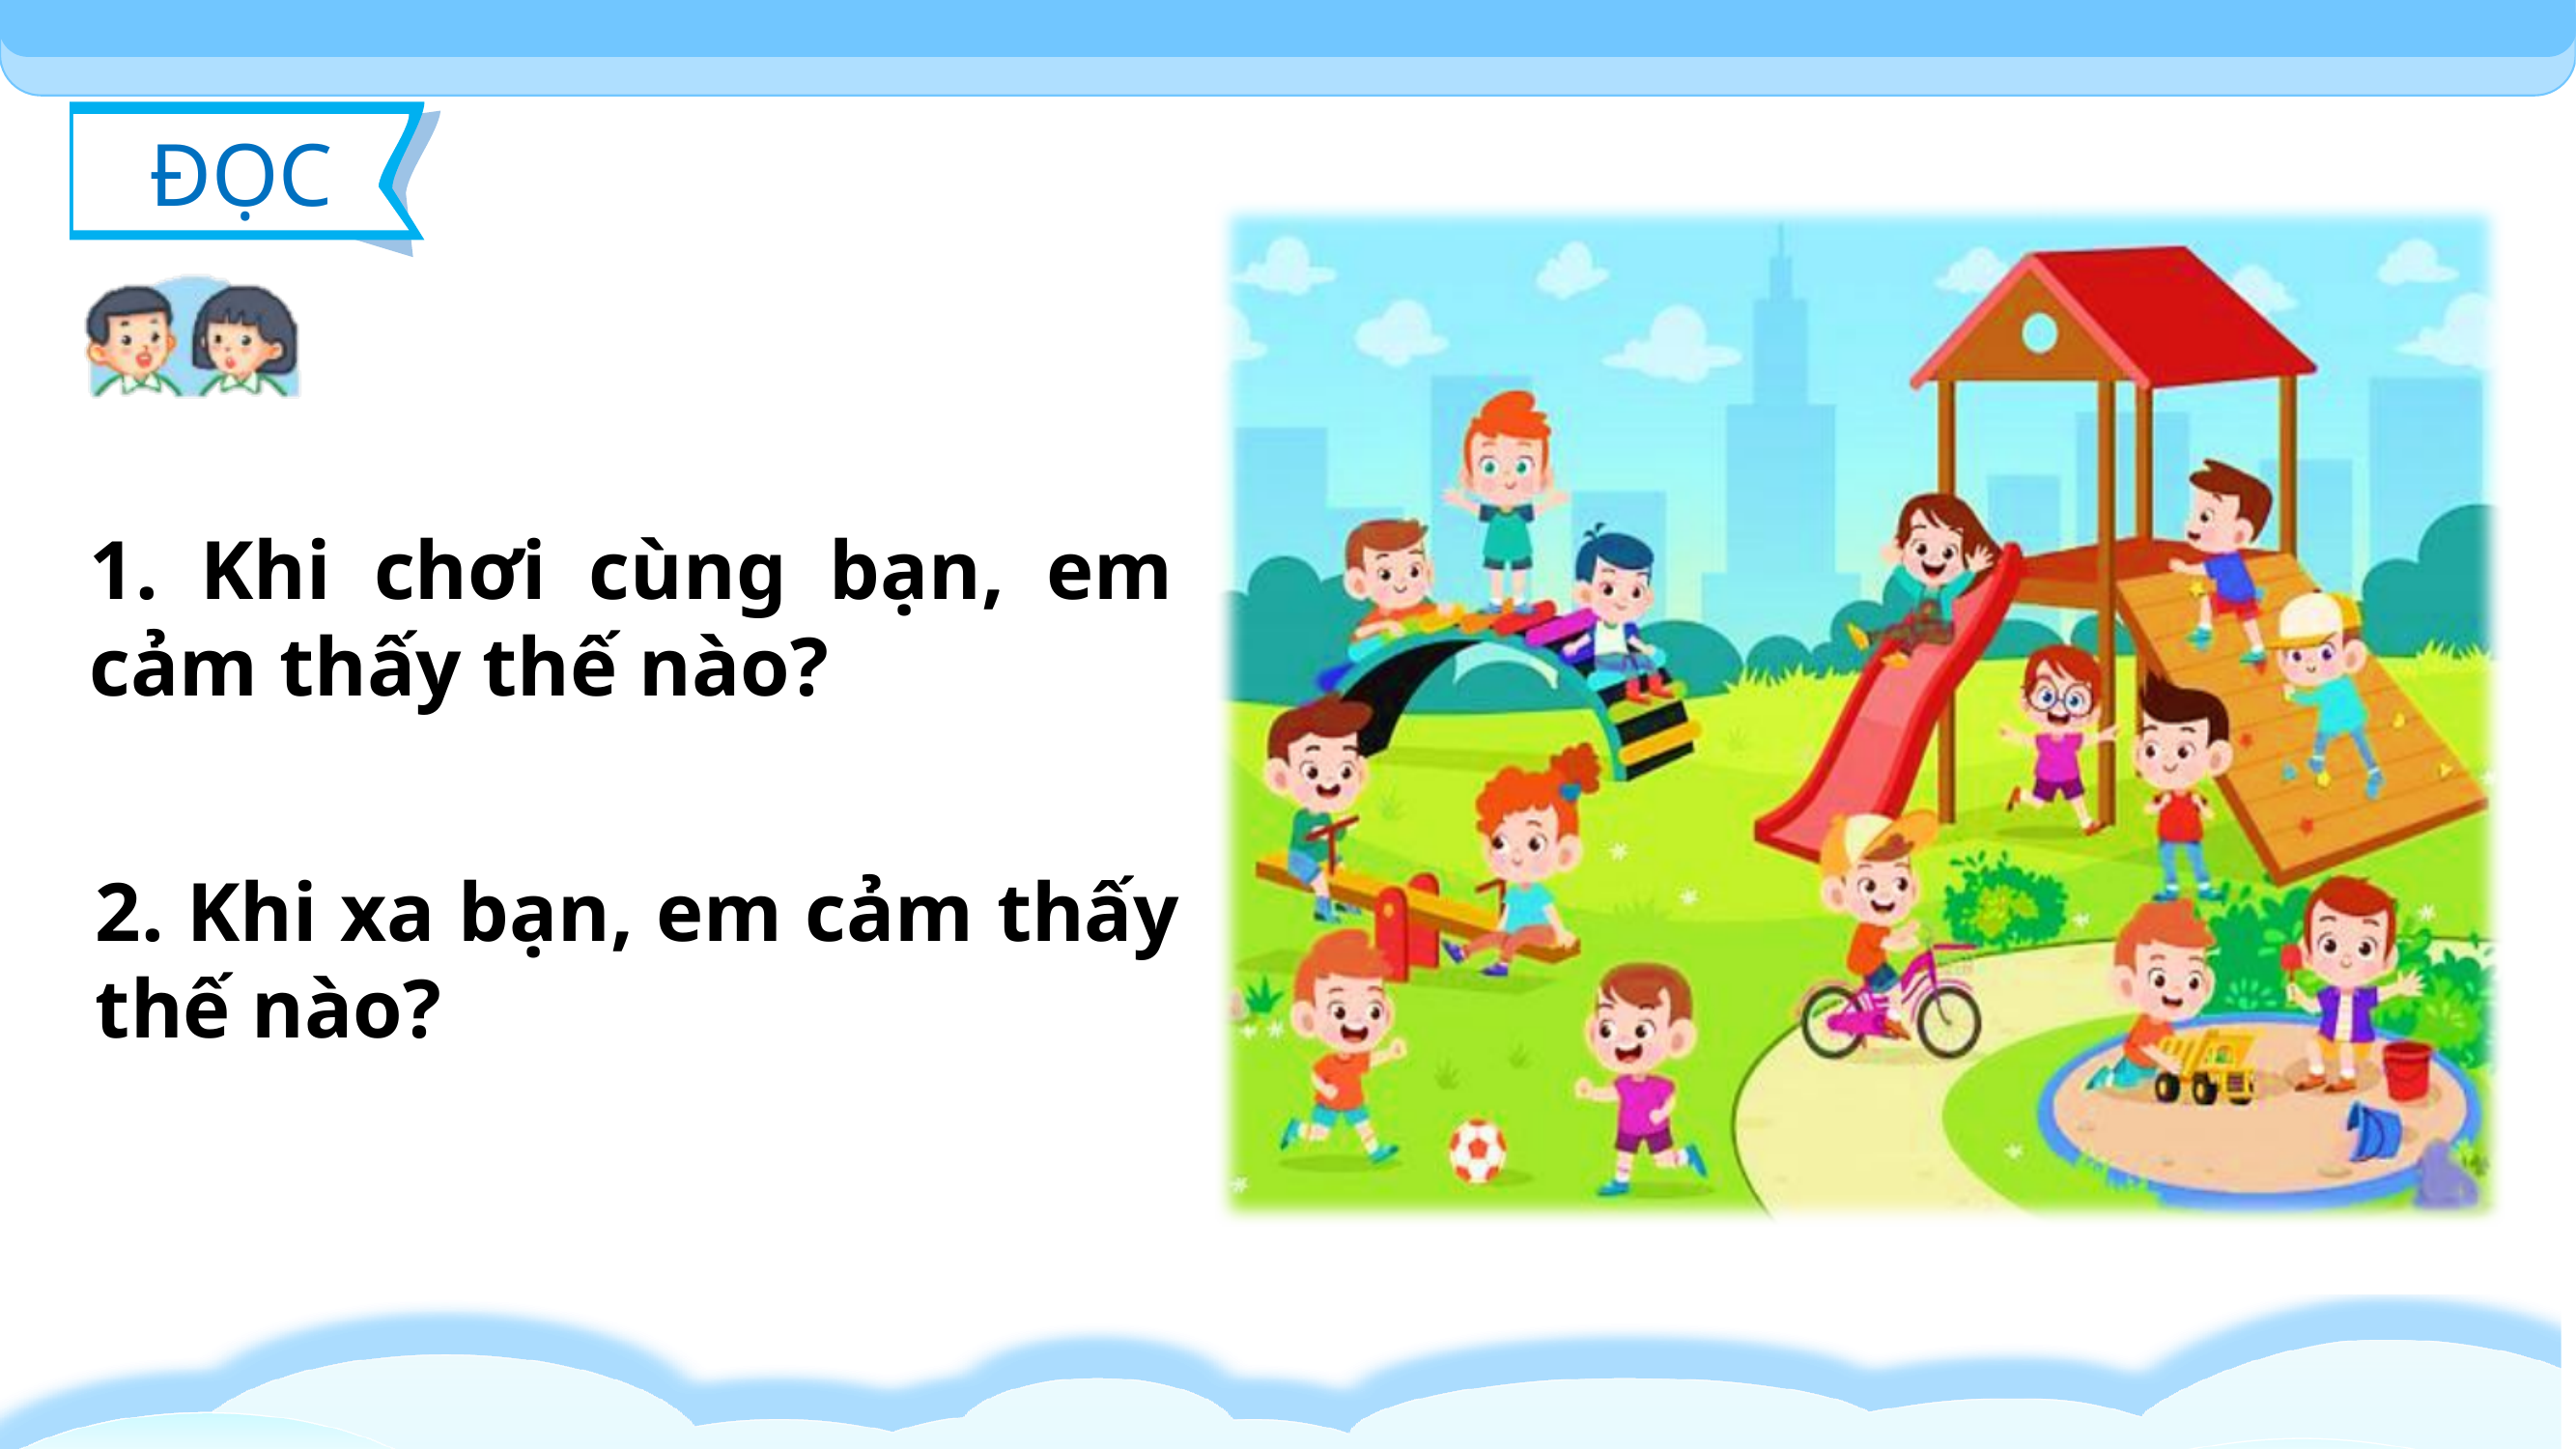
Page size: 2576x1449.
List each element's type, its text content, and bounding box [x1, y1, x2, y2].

text_box 1. Khi chơi cùng bạn, em cảm thấy thế nào? [64, 505, 1201, 725]
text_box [70, 101, 433, 251]
picture [0, 1293, 2562, 1449]
picture [1215, 200, 2505, 1227]
picture [36, 255, 331, 445]
text_box 2. Khi xa bạn, em cảm thấy thế nào? [70, 848, 1205, 1067]
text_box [0, 0, 2576, 96]
